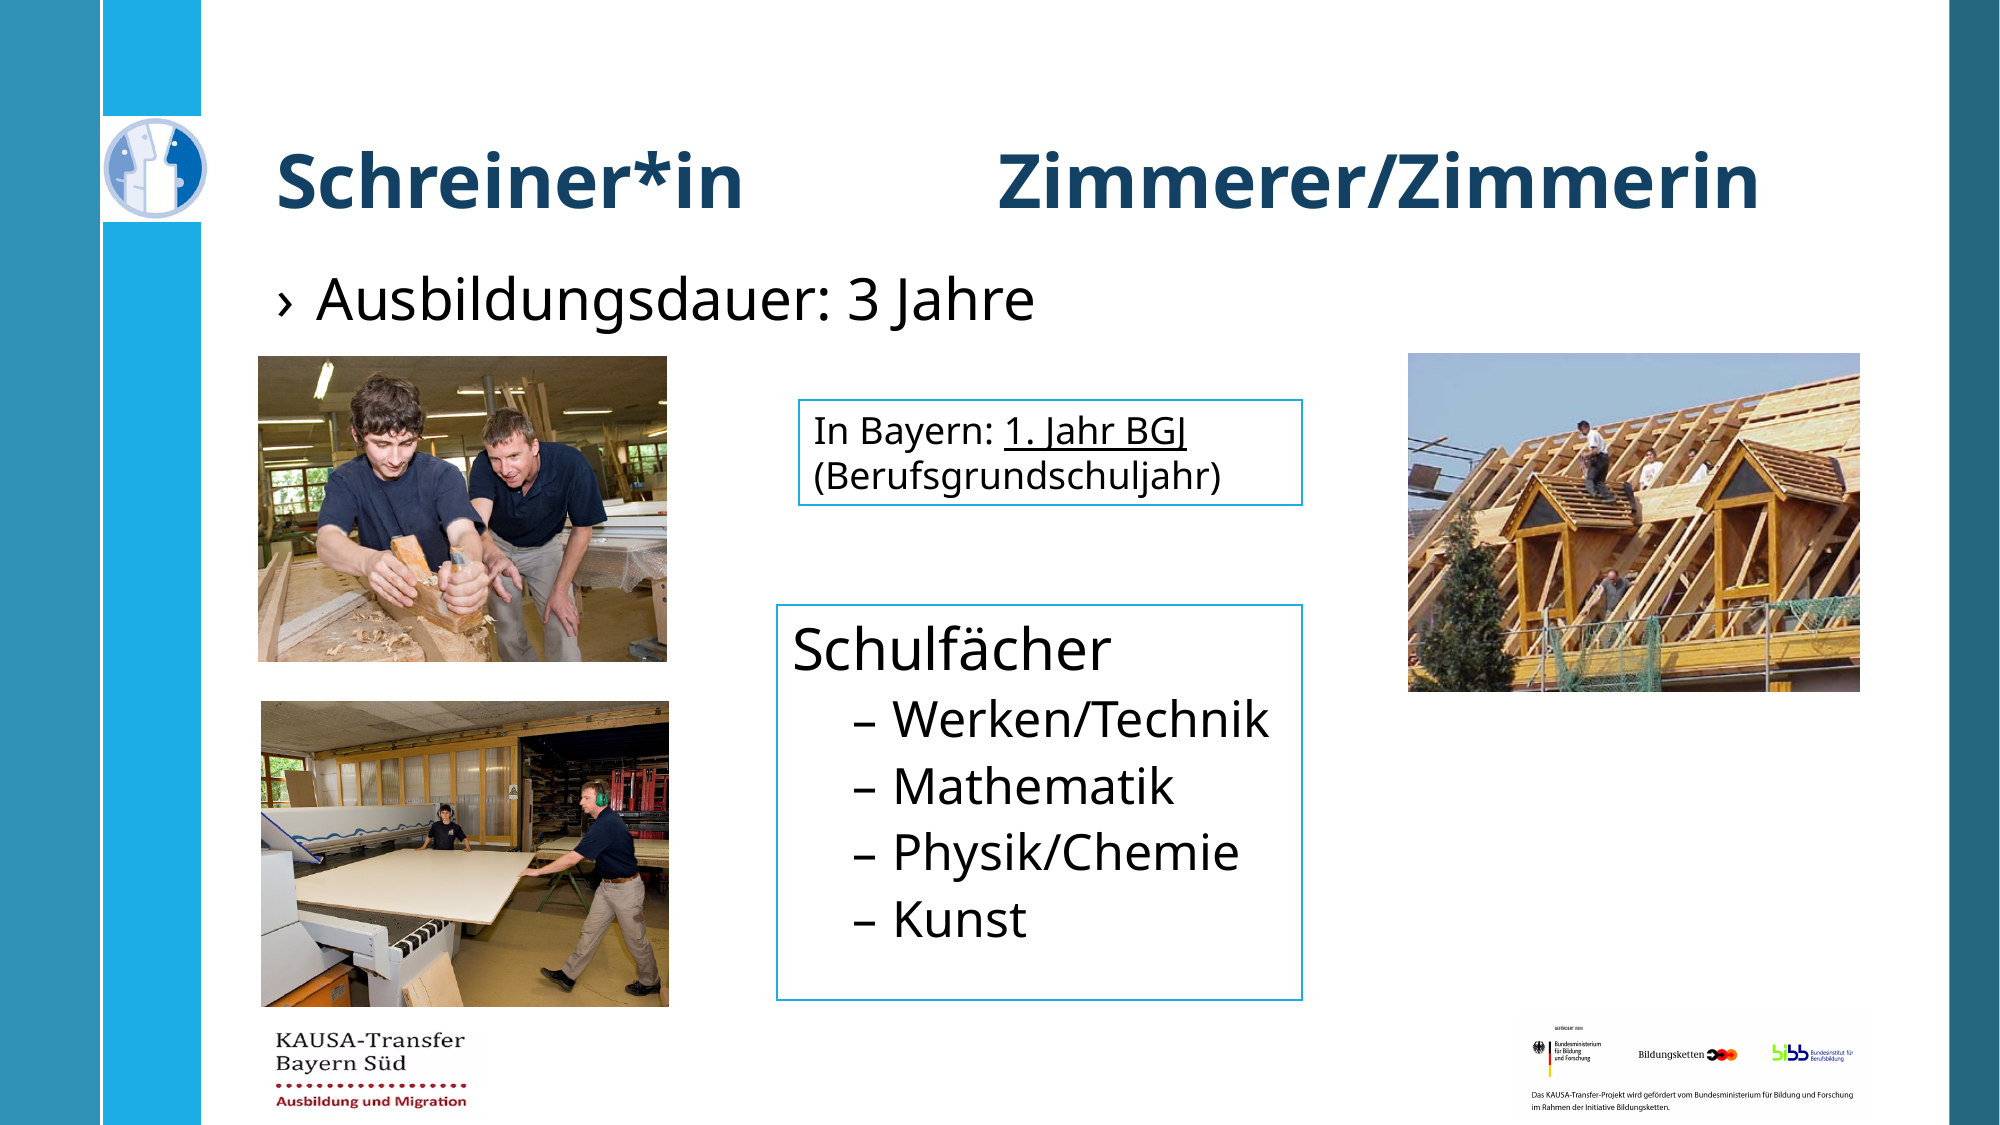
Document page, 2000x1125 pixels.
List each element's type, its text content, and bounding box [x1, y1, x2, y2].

picture [1518, 1013, 1867, 1119]
picture [258, 356, 667, 662]
picture [258, 1018, 482, 1121]
picture [261, 701, 669, 1007]
list Ausbildungsdauer: 3 Jahre [261, 262, 1867, 1013]
text_box In Bayern: 1. Jahr BGJ (Berufsgrundschuljahr) [798, 399, 1303, 506]
picture [101, 116, 209, 220]
text_box Schulfächer Werken/Technik Mathematik Physik/Chemie Kunst [776, 604, 1303, 1001]
title Schreiner*in Zimmerer/Zimmerin [261, 29, 1898, 233]
picture [1408, 353, 1860, 692]
